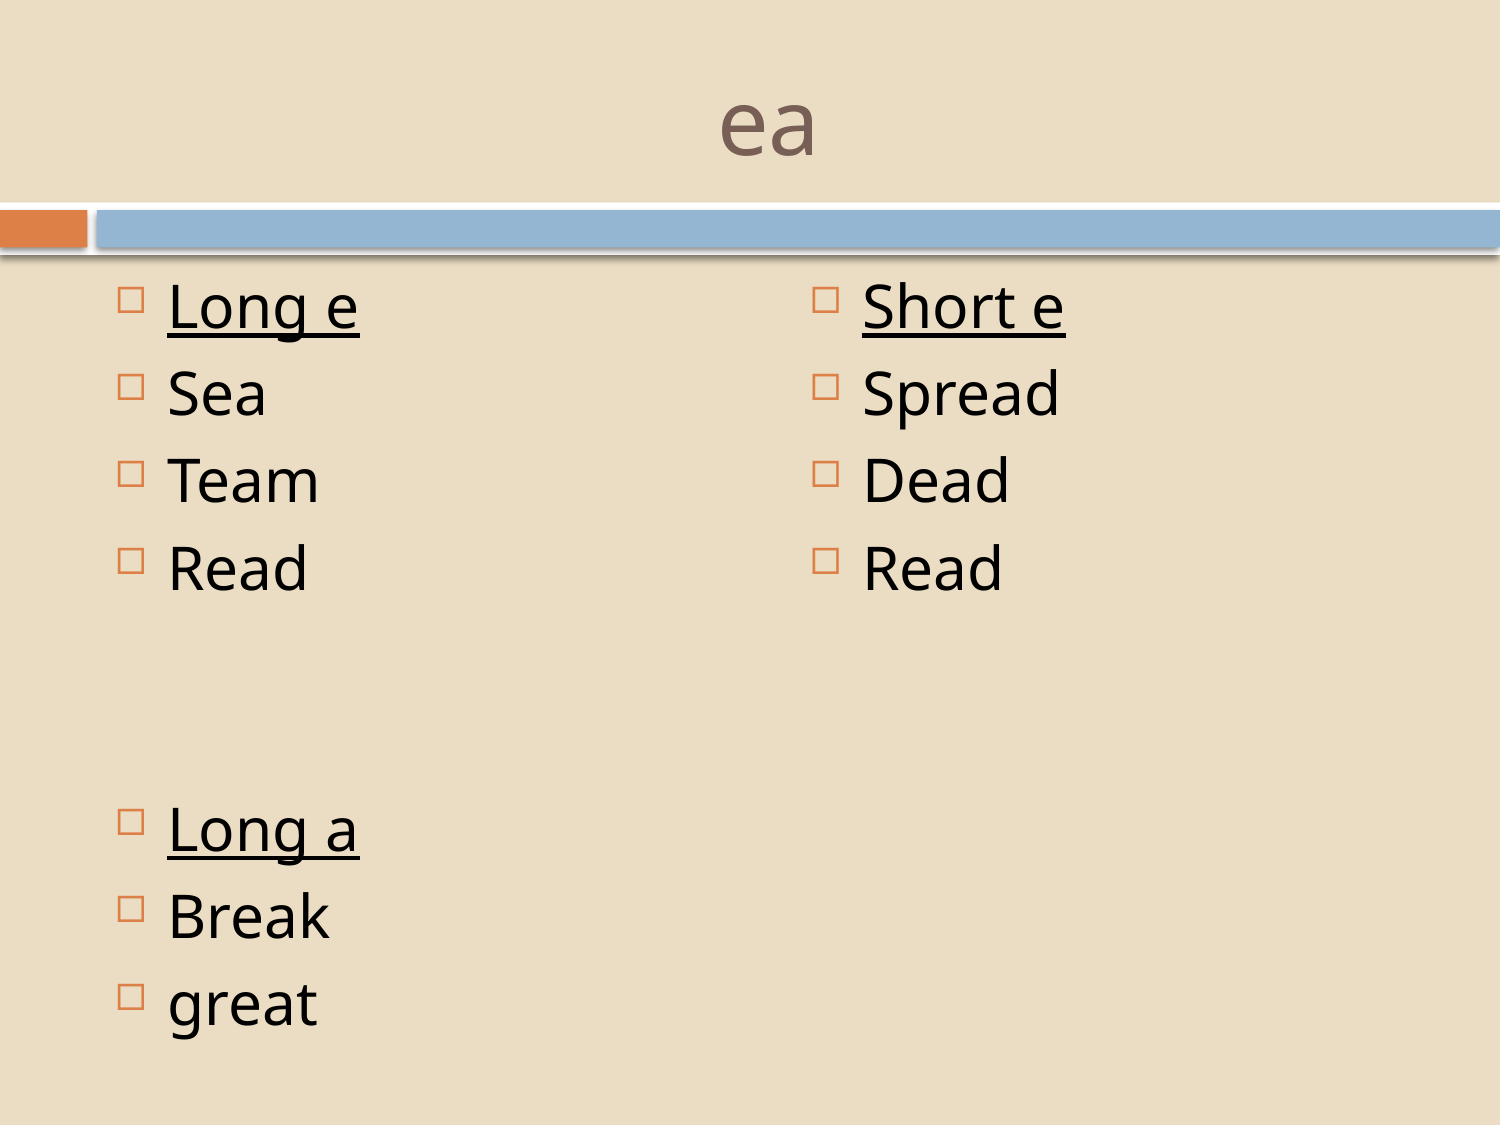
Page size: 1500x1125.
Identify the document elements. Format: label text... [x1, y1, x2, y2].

list Long e Sea Team Read Long a Break great [99, 260, 738, 1125]
list Short e Spread Dead Read [794, 260, 1433, 1088]
title ea [99, 37, 1438, 200]
